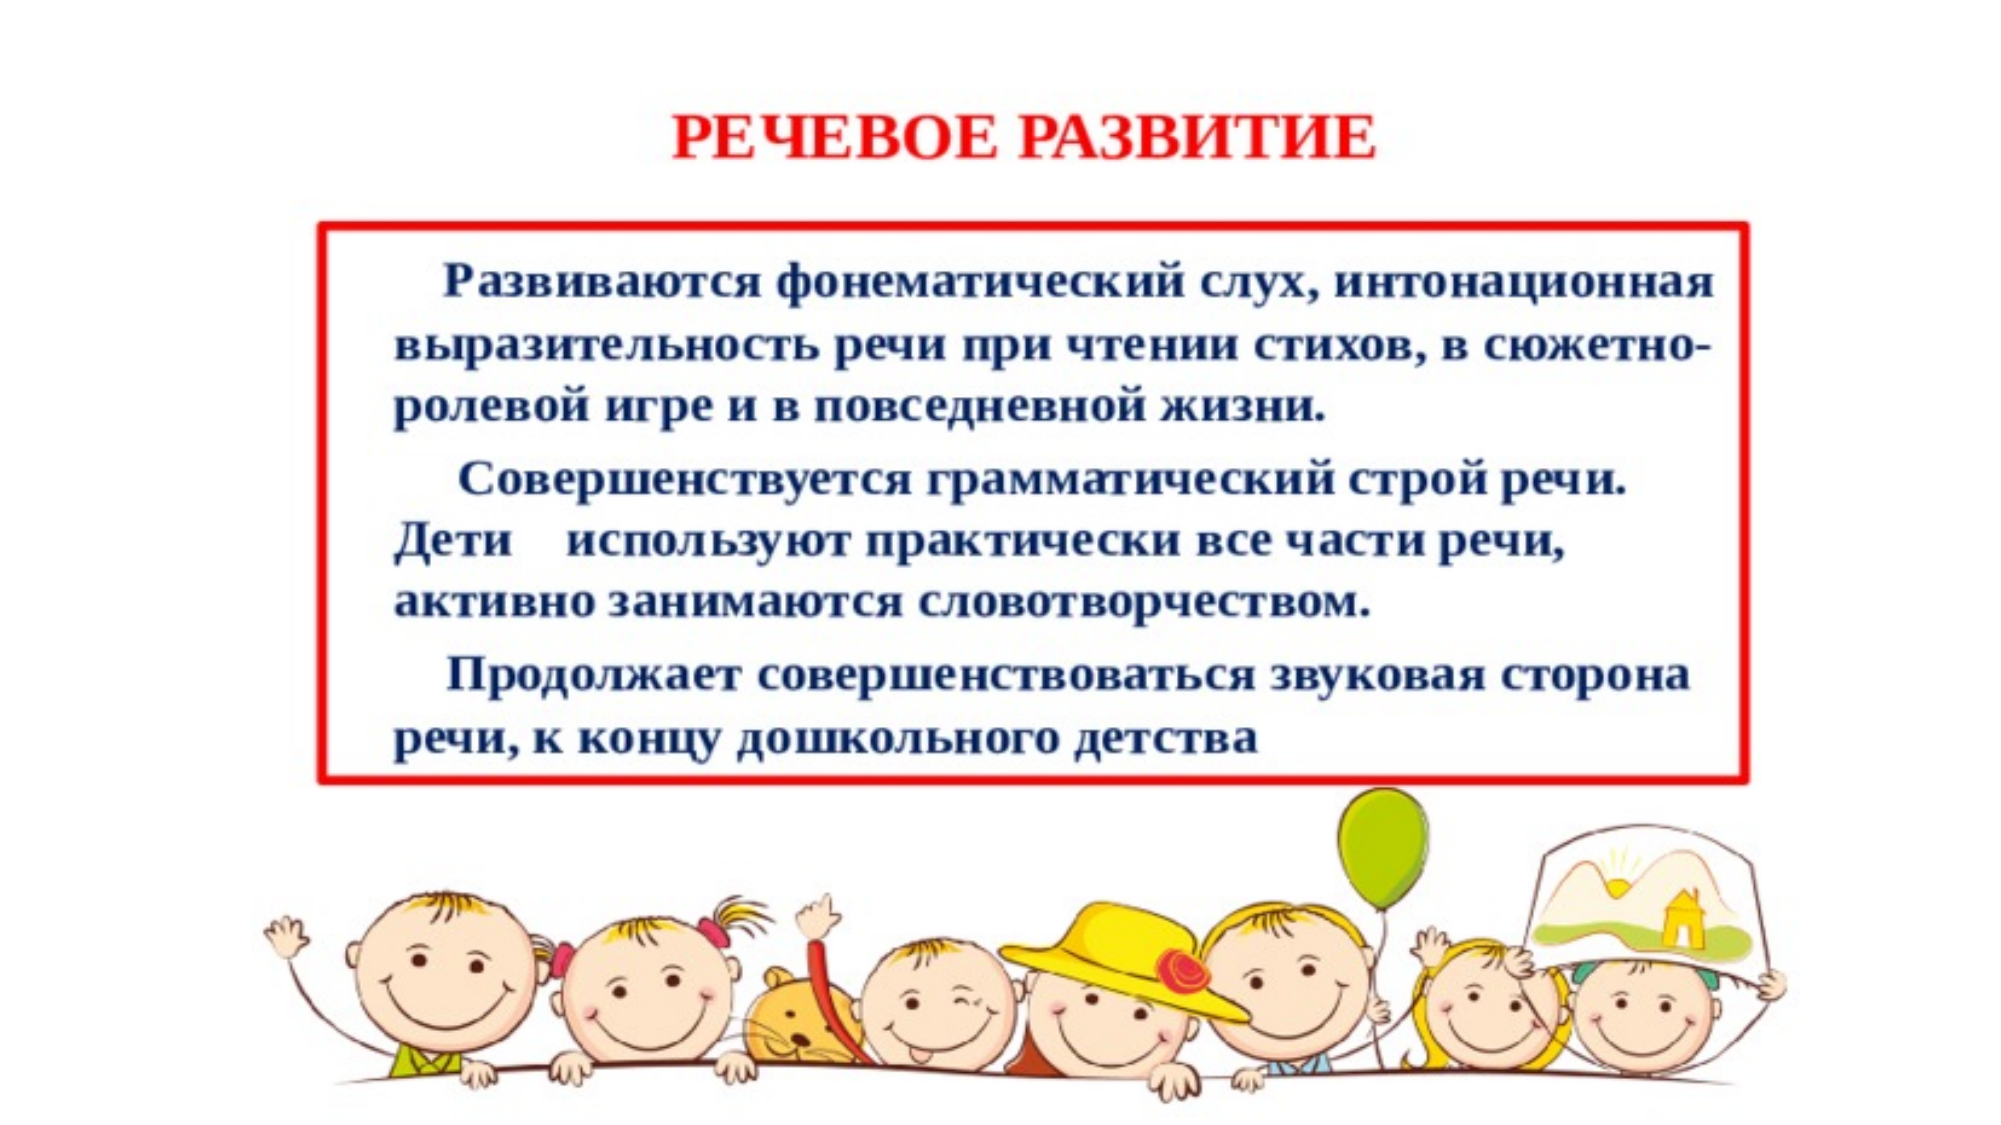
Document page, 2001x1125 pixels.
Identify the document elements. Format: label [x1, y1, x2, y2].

list [252, 18, 1800, 1118]
